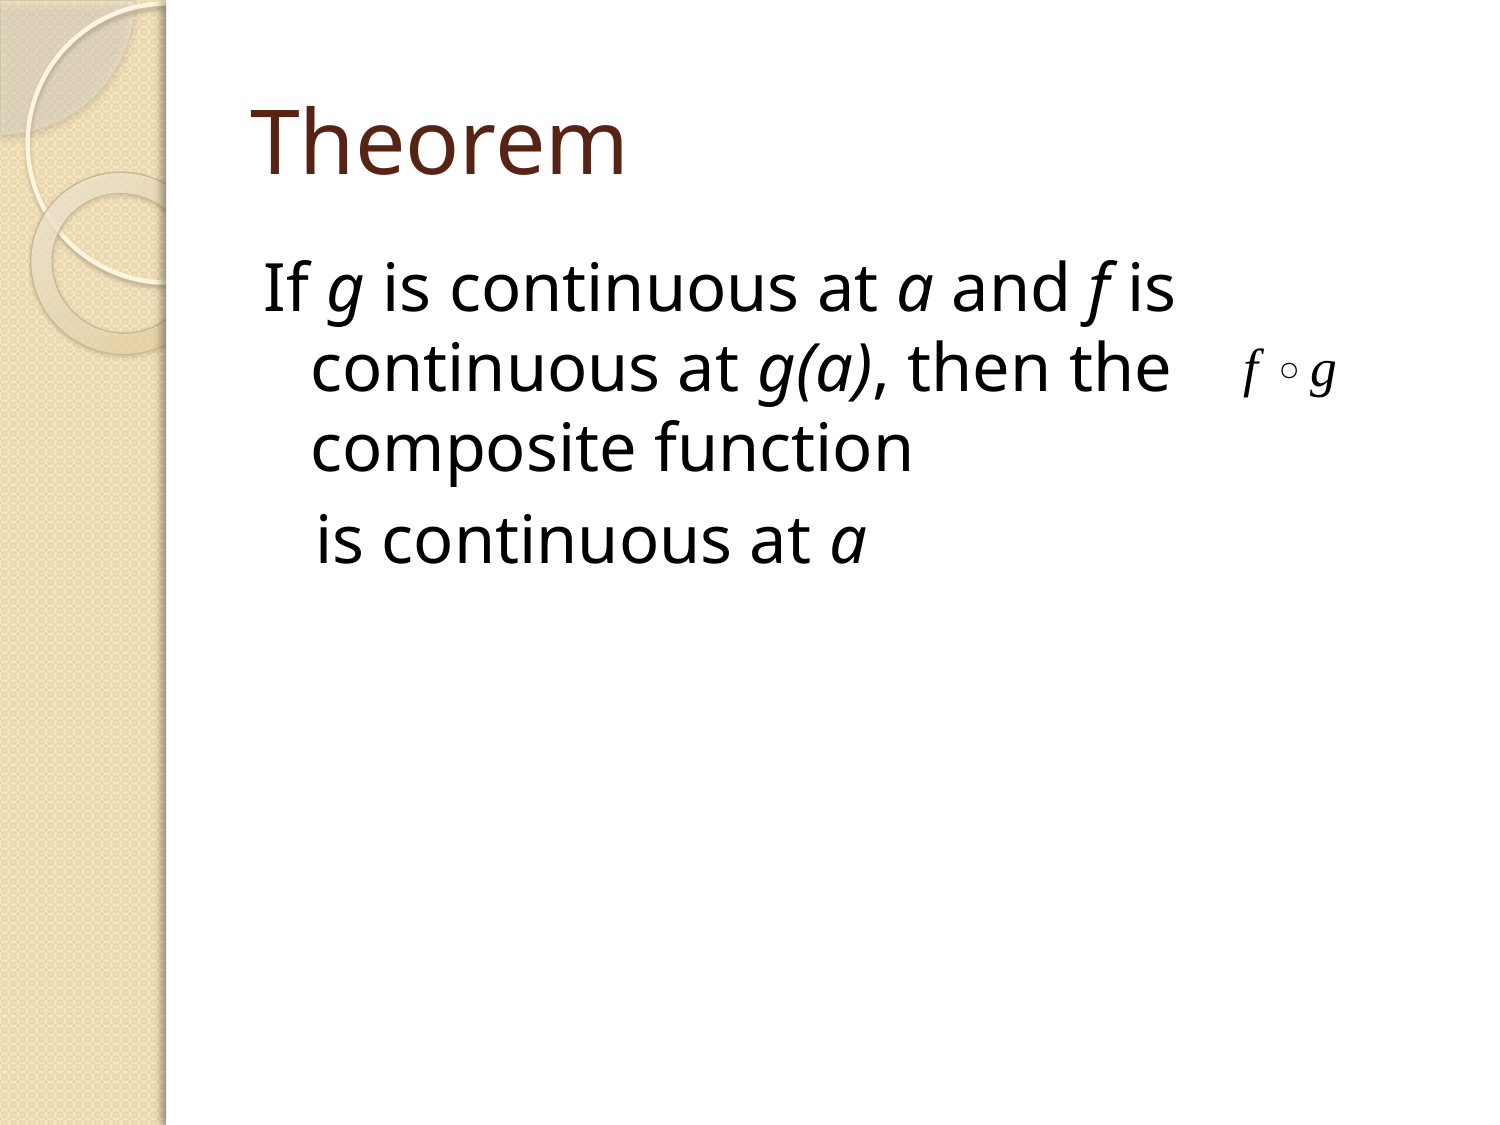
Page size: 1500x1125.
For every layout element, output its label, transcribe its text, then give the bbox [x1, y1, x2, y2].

list If g is continuous at a and f is continuous at g(a), then the composite function is continuous at a [235, 237, 1466, 1025]
title Theorem [235, 45, 1466, 233]
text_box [1224, 337, 1351, 410]
